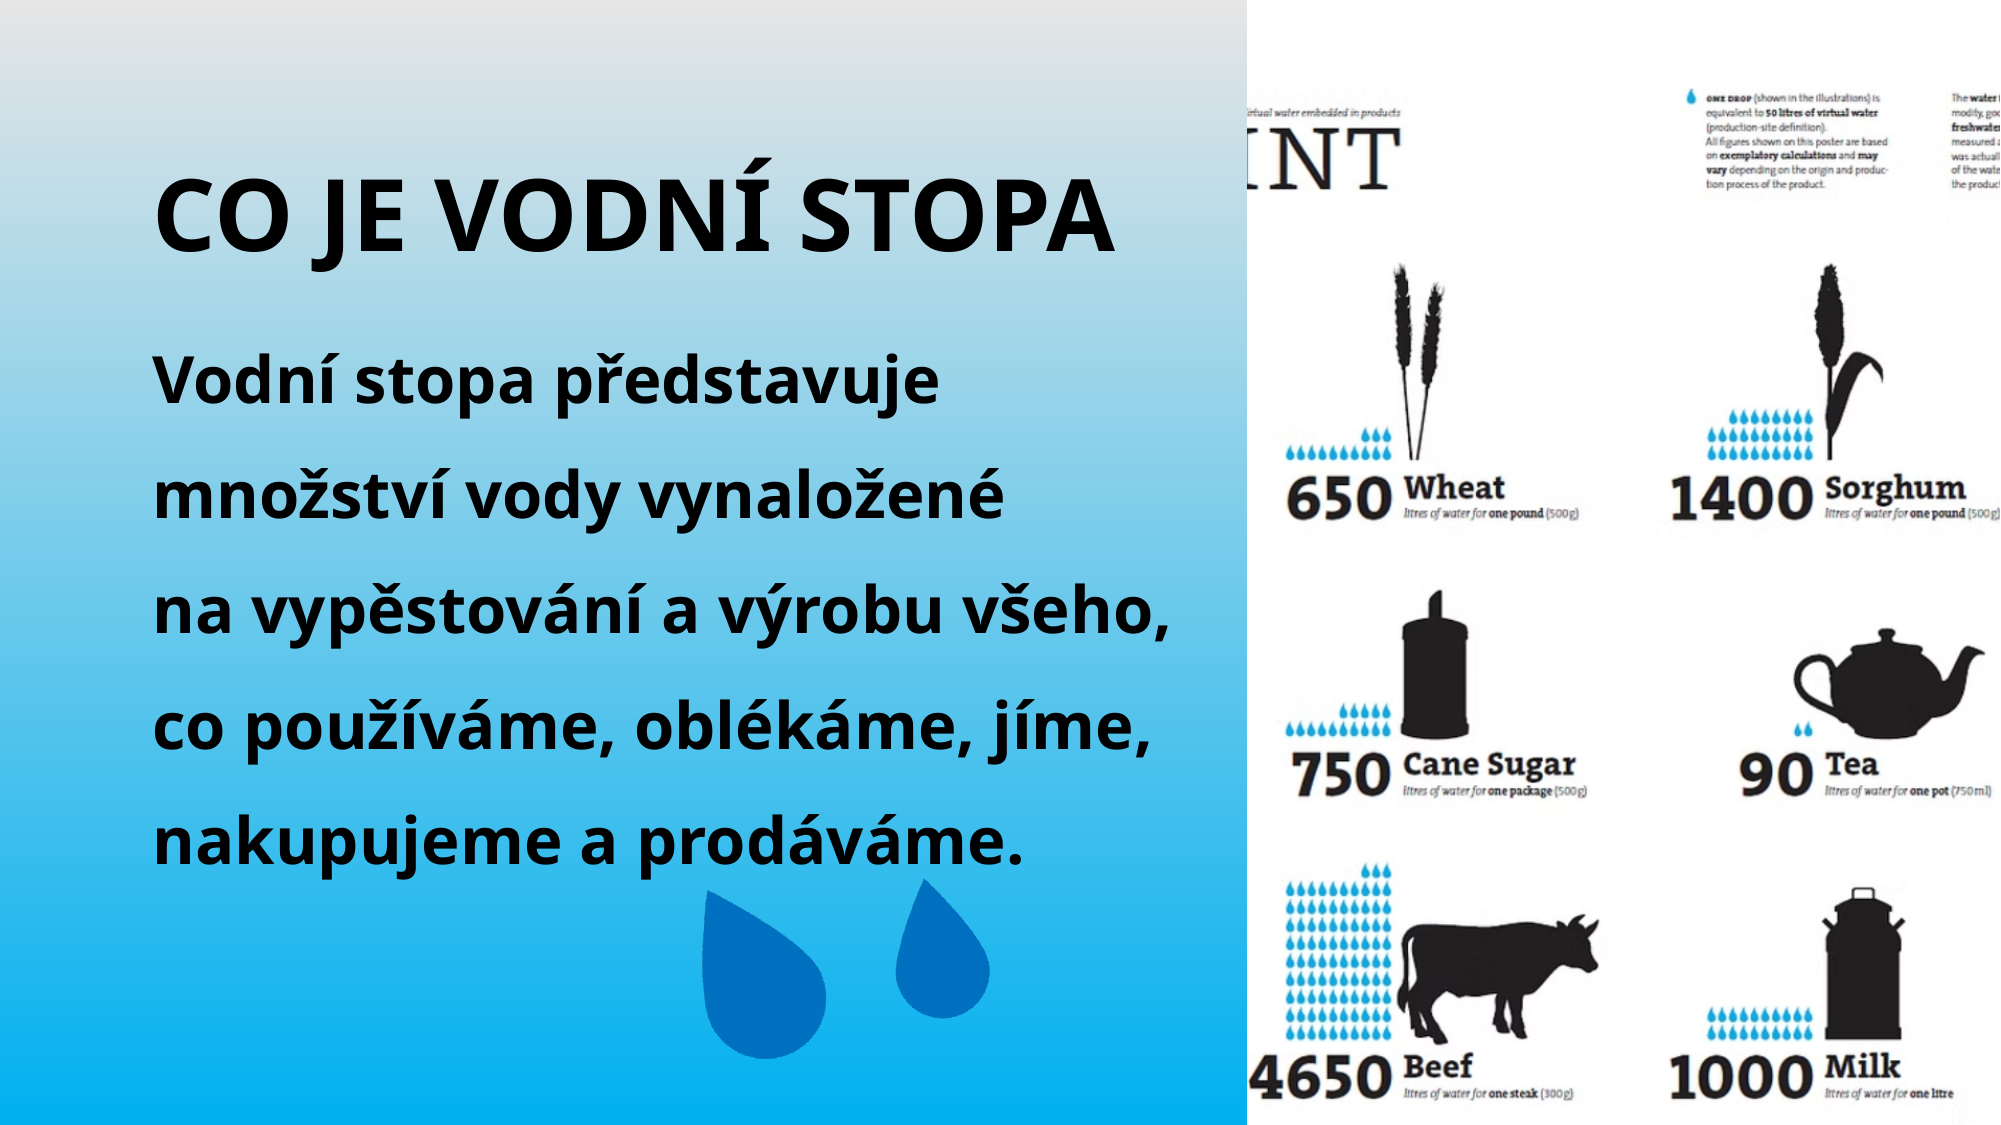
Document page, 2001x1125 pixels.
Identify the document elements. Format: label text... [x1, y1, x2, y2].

list Vodní stopa představuje množství vody vynaložené na vypěstování a výrobu všeho, co používáme, oblékáme, jíme, nakupujeme a prodáváme. [137, 299, 1225, 978]
picture [0, 0, 2000, 1125]
title CO JE VODNÍ STOPA [137, 59, 1247, 298]
